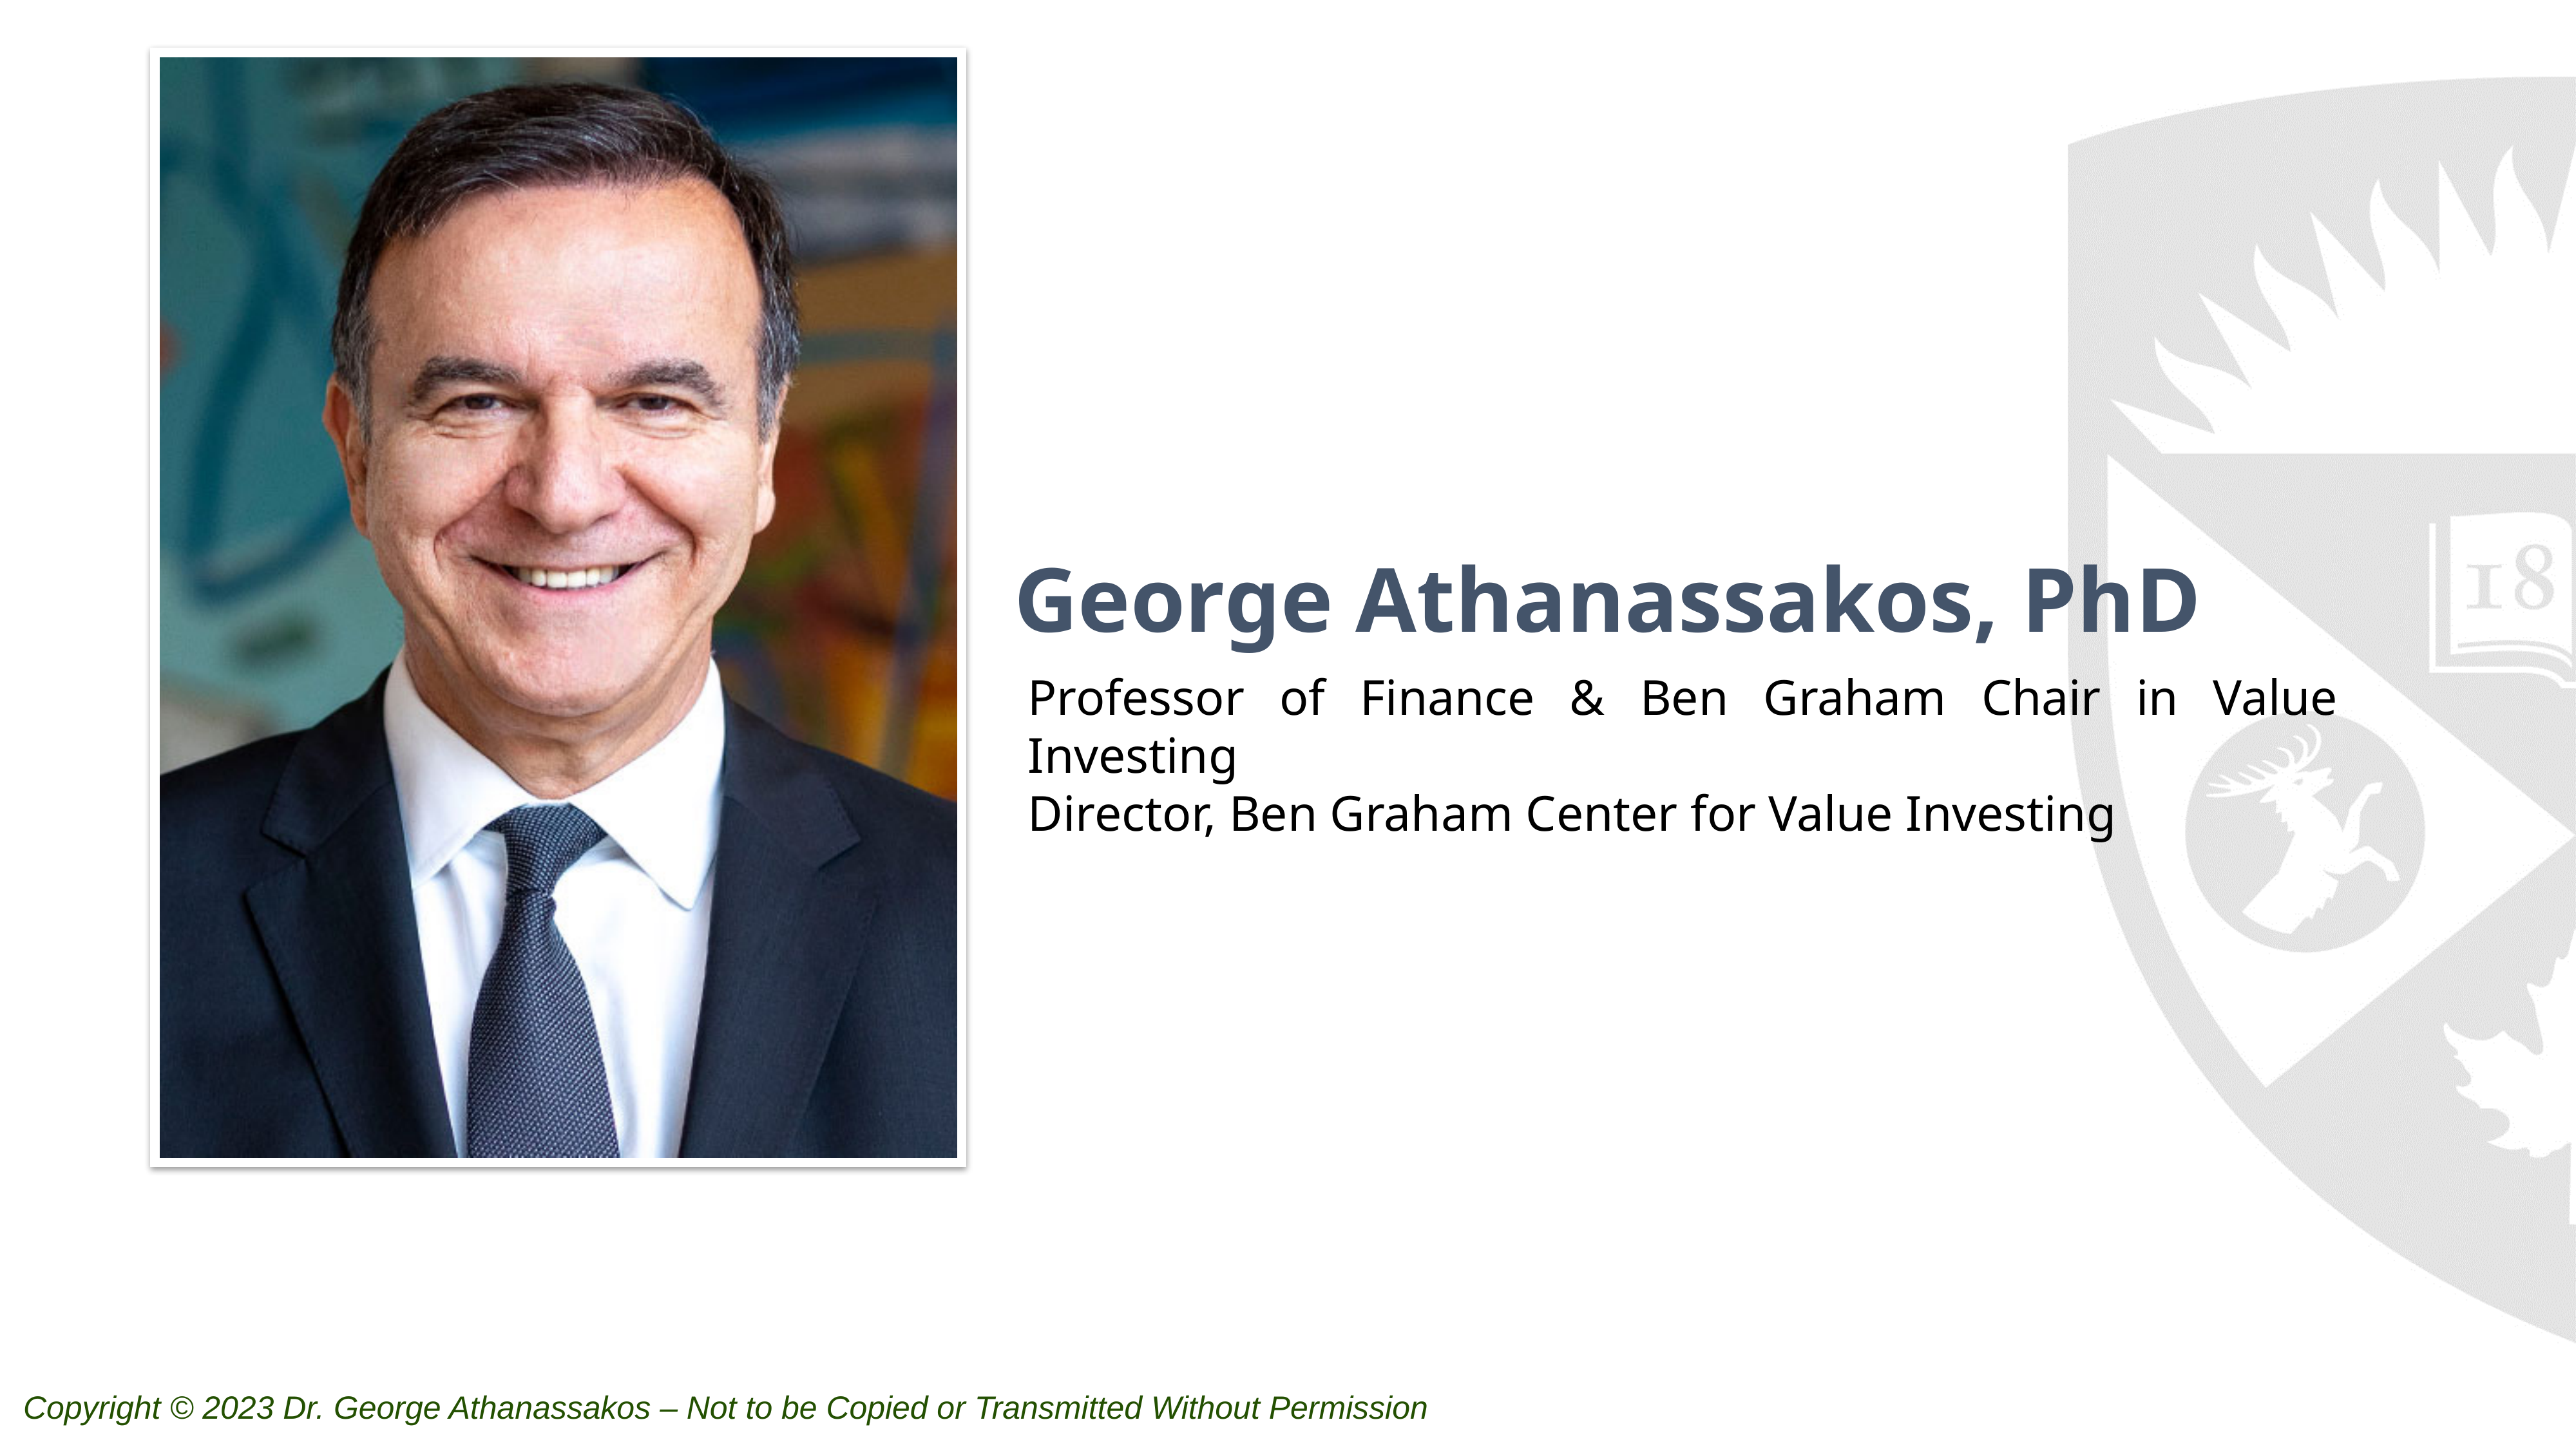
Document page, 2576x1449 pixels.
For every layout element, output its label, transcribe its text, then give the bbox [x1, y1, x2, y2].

text_box George Athanassakos, PhD [1004, 560, 2335, 654]
picture [159, 57, 957, 1158]
picture [2068, 77, 2576, 1343]
text_box Professor of Finance & Ben Graham Chair in Value Investing Director, Ben Graham Center for Value Investing [1004, 655, 2362, 853]
text_box Copyright © 2023 Dr. George Athanassakos – Not to be Copied or Transmitted Without Permission [5, 1382, 1466, 1430]
